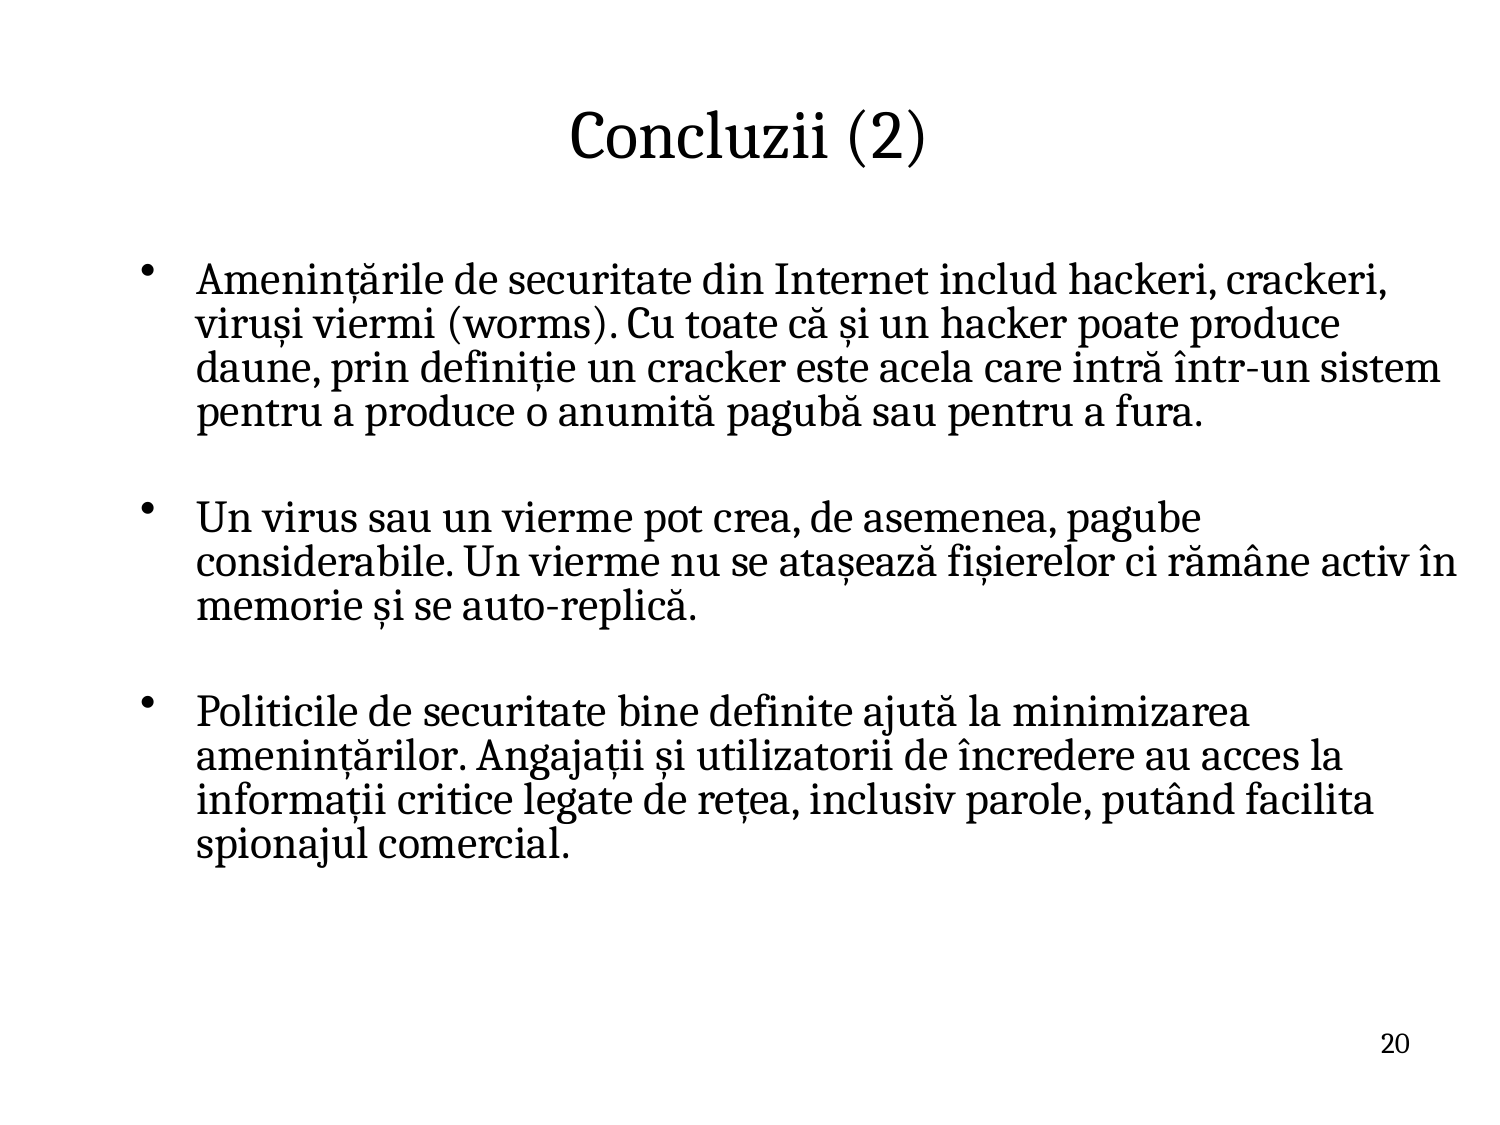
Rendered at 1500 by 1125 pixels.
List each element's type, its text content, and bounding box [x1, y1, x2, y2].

slide_number 20 [1074, 1038, 1425, 1096]
list Amenințările de securitate din Internet includ hackeri, crackeri, viruşi viermi (worms). Cu toate că și un hacker poate produce daune, prin definiție un cracker este acela care intră într-un sistem pentru a produce o anumită pagubă sau pentru a fura. Un virus sau un vierme pot crea, de asemenea, pagube considerabile. Un vierme nu se atașează fișierelor ci rămâne activ în memorie și se auto-replică. Politicile de securitate bine definite ajută la minimizarea amenințărilor. Angajații și utilizatorii de încredere au acces la informații critice legate de rețea, inclusiv parole, putând facilita spionajul comercial. [125, 187, 1475, 1038]
title Concluzii (2) [75, 37, 1425, 225]
